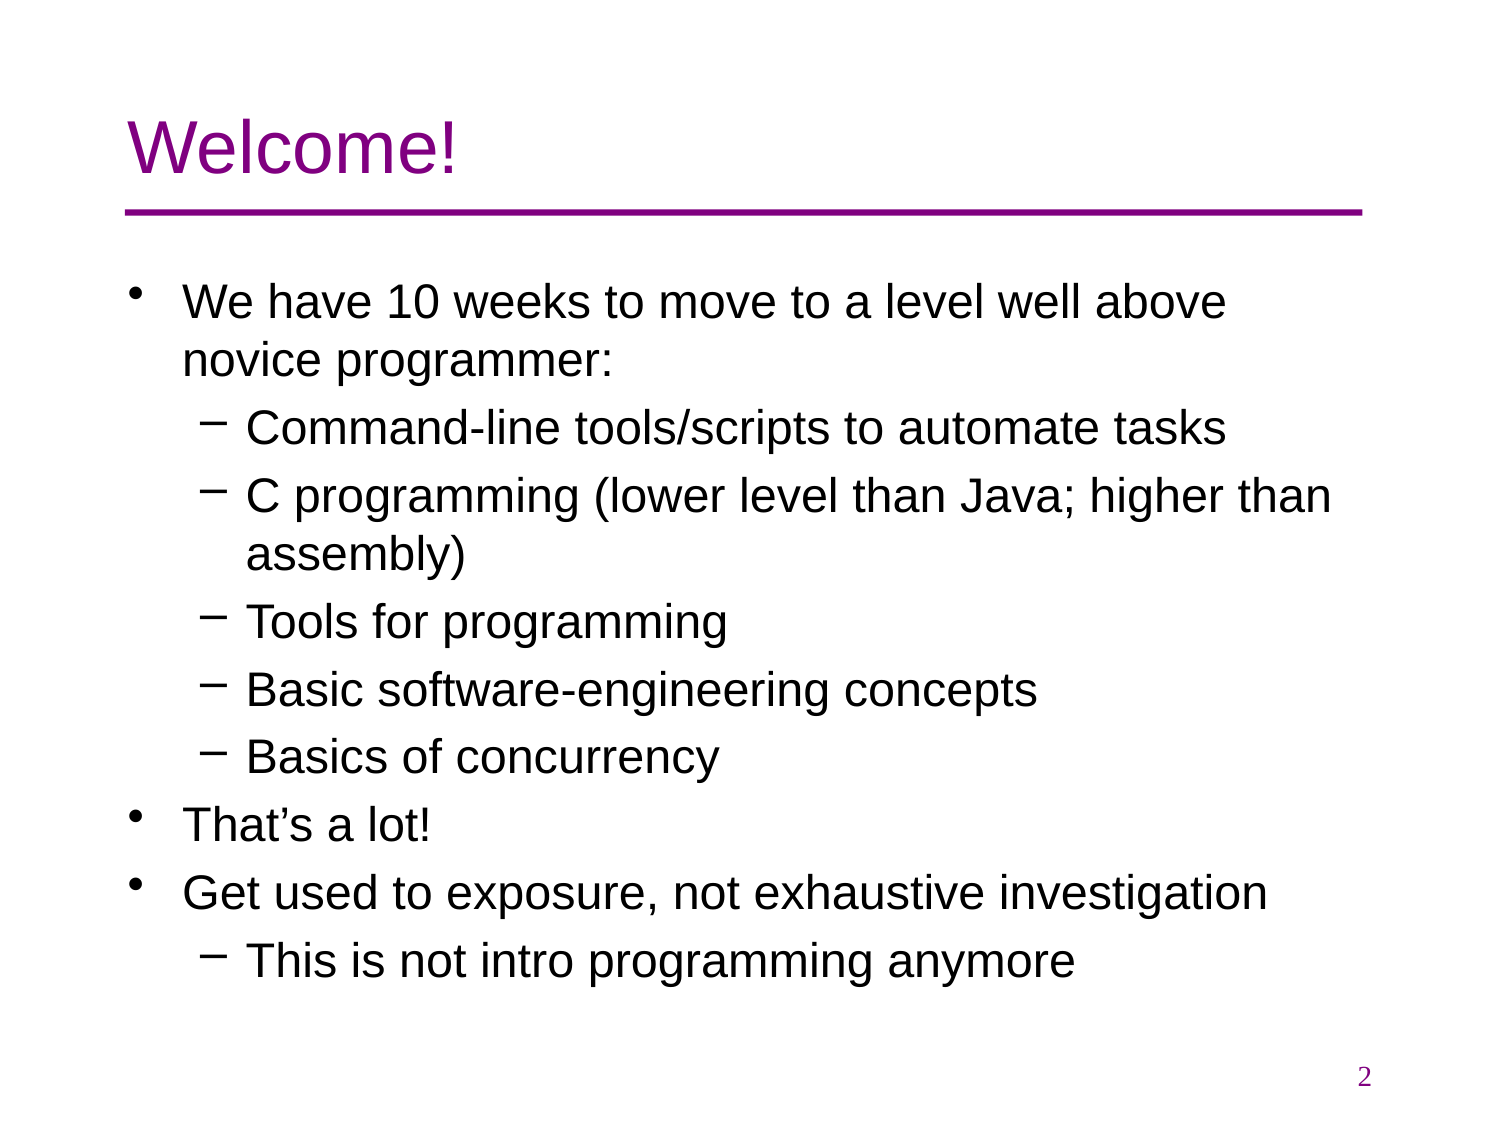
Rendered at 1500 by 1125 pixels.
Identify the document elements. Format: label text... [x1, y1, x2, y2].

slide_number 2 [1074, 1049, 1388, 1125]
list We have 10 weeks to move to a level well above novice programmer: Command-line tools/scripts to automate tasks C programming (lower level than Java; higher than assembly) Tools for programming Basic software-engineering concepts Basics of concurrency That’s a lot! Get used to exposure, not exhaustive investigation This is not intro programming anymore [112, 262, 1388, 1000]
title Welcome! [112, 50, 1388, 238]
